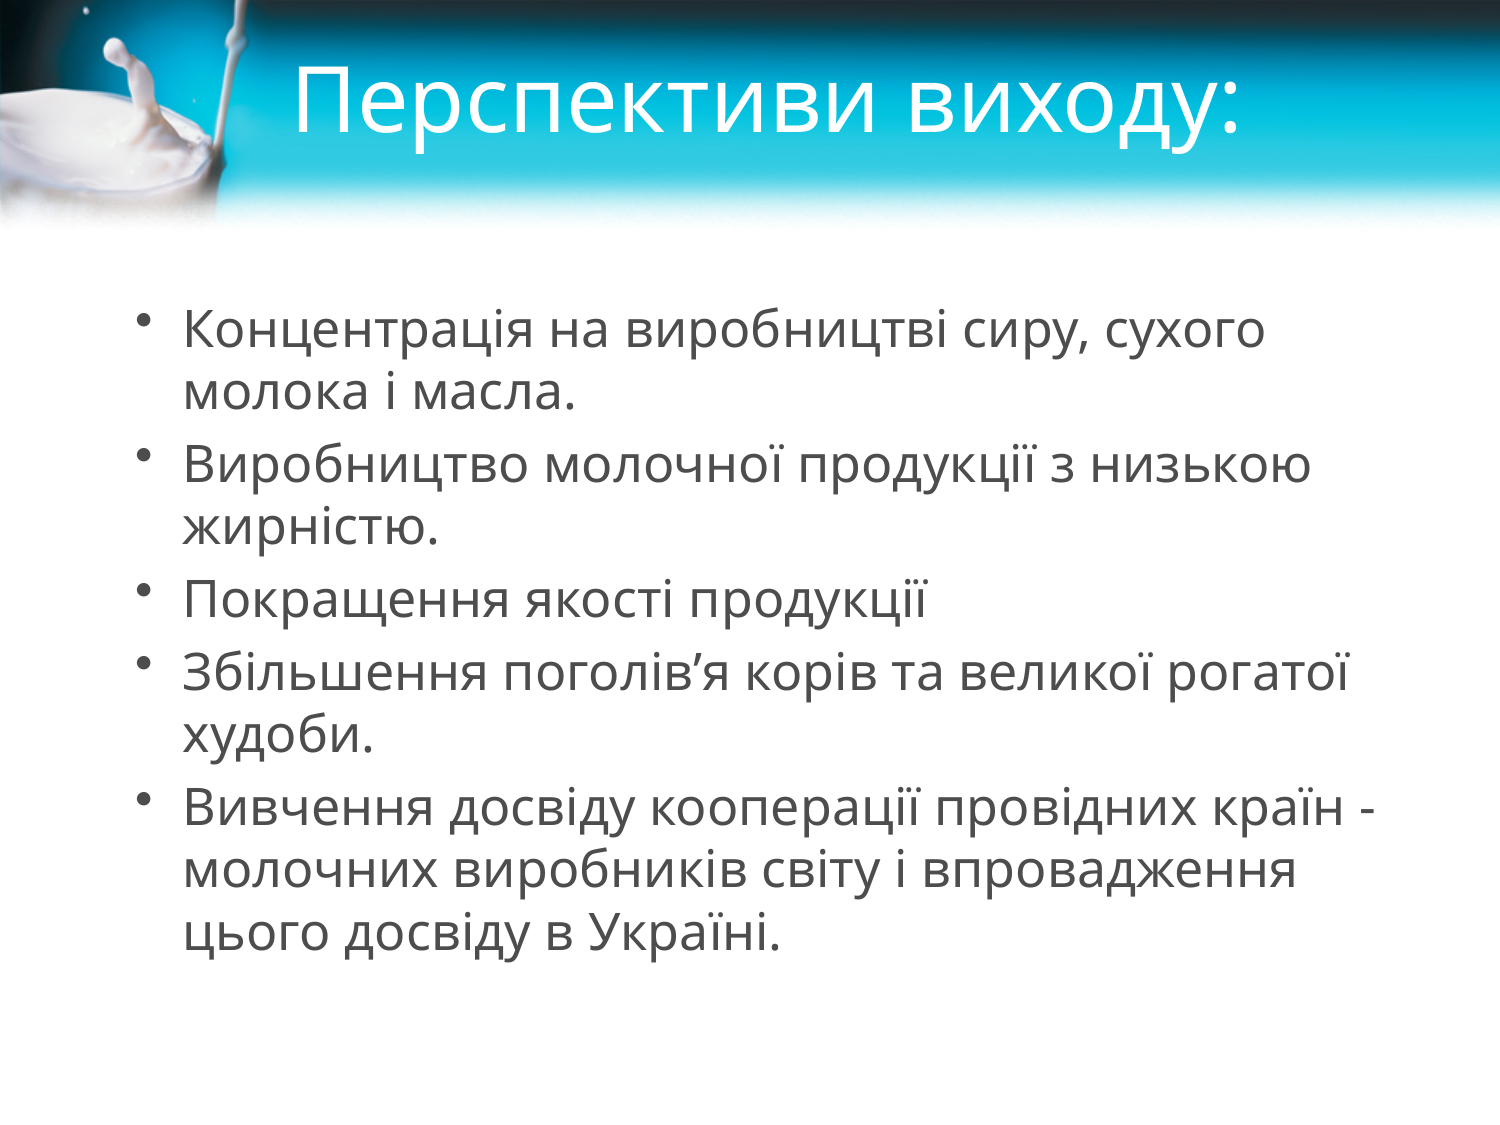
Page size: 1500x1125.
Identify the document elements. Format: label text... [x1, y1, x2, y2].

picture [0, 0, 1500, 1125]
title Перспективи виходу: [275, 37, 1475, 155]
list Концентрація на виробництві сиру, сухого молока і масла. Виробництво молочної продукції з низькою жирністю. Покращення якості продукції Збільшення поголів’я корів та великої рогатої худоби. Вивчення досвіду кооперації провідних країн - молочних виробників світу і впровадження цього досвіду в Україні. [120, 287, 1396, 975]
